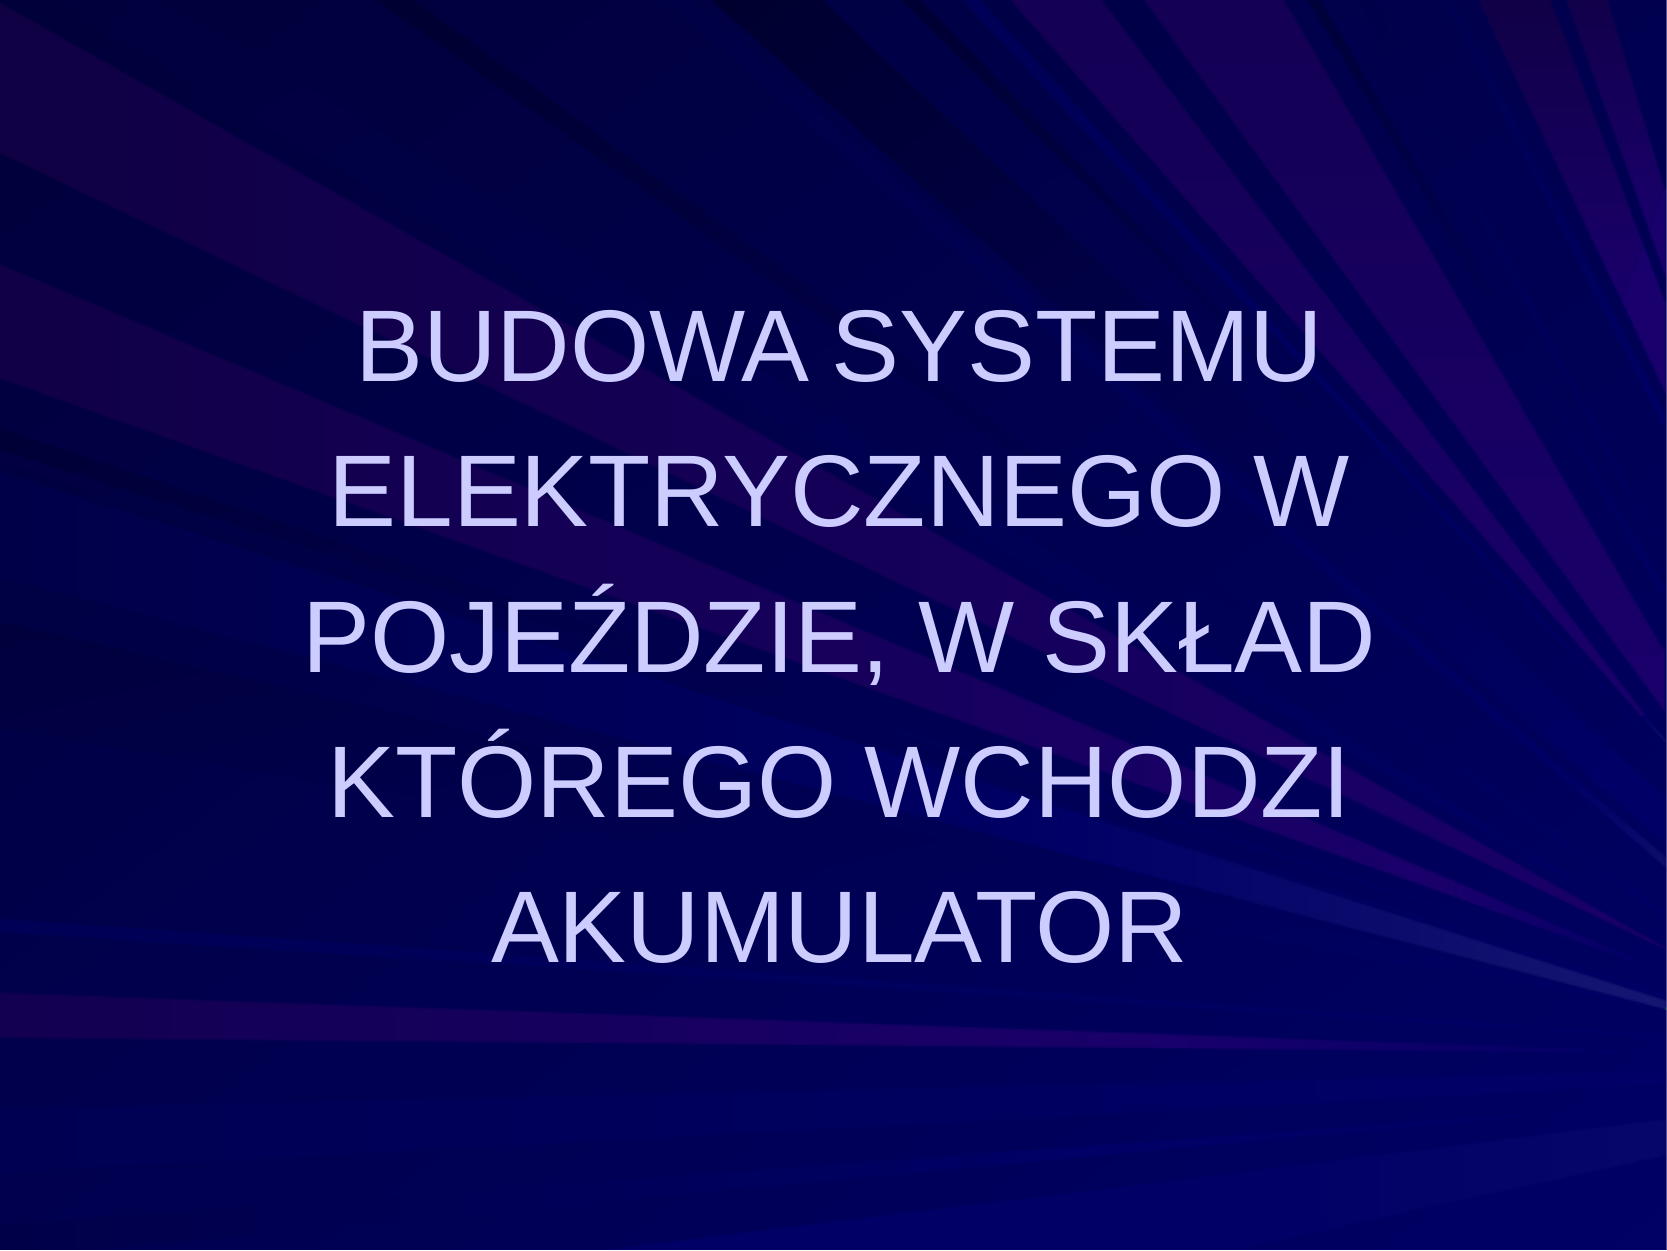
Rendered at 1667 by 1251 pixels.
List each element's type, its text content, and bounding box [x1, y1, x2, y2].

title BUDOWA SYSTEMU ELEKTRYCZNEGO W POJEŹDZIE, W SKŁAD KTÓREGO WCHODZI AKUMULATOR [100, 59, 1579, 1181]
picture [0, 0, 1667, 1250]
